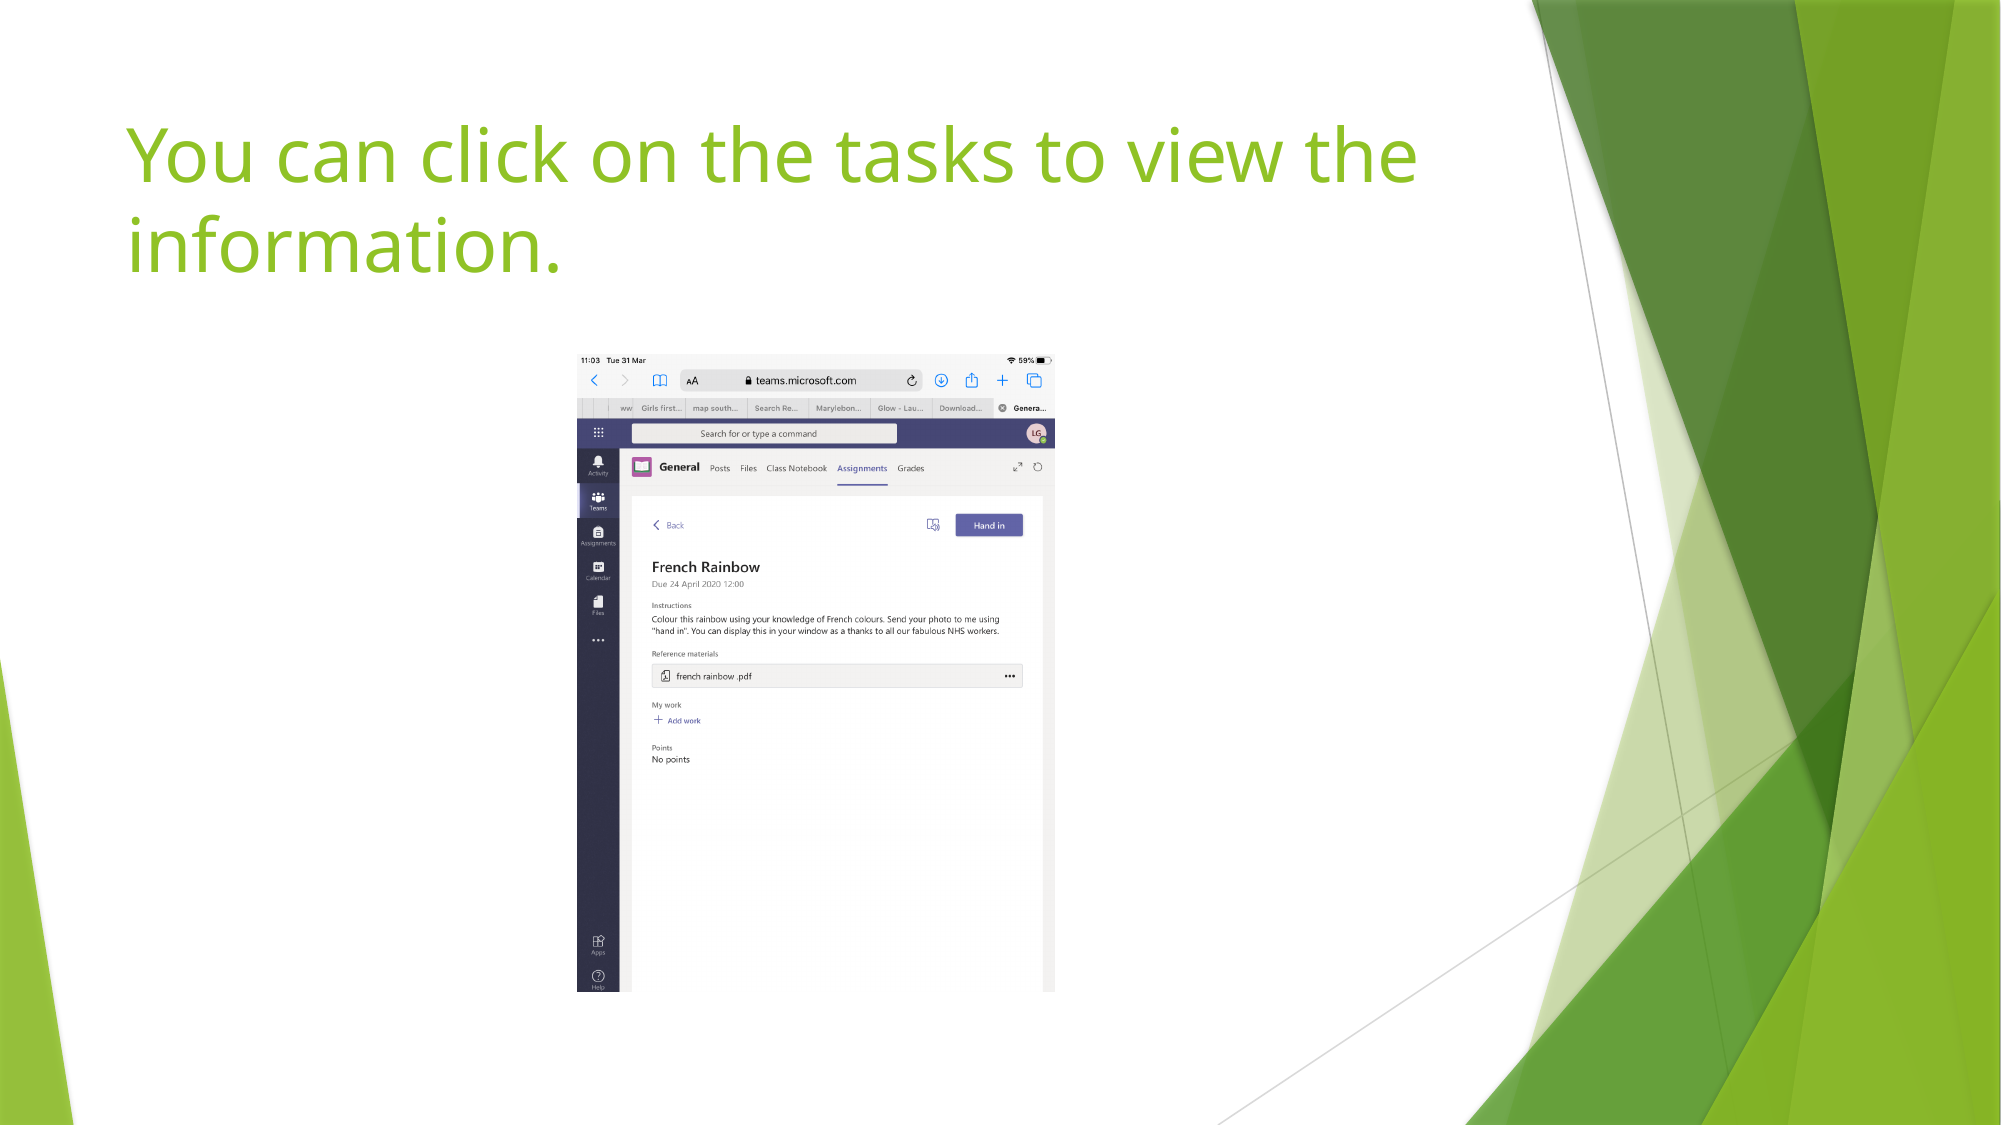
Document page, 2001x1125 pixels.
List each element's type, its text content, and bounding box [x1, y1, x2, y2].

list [576, 353, 1056, 992]
title You can click on the tasks to view the information. [111, 99, 1522, 317]
